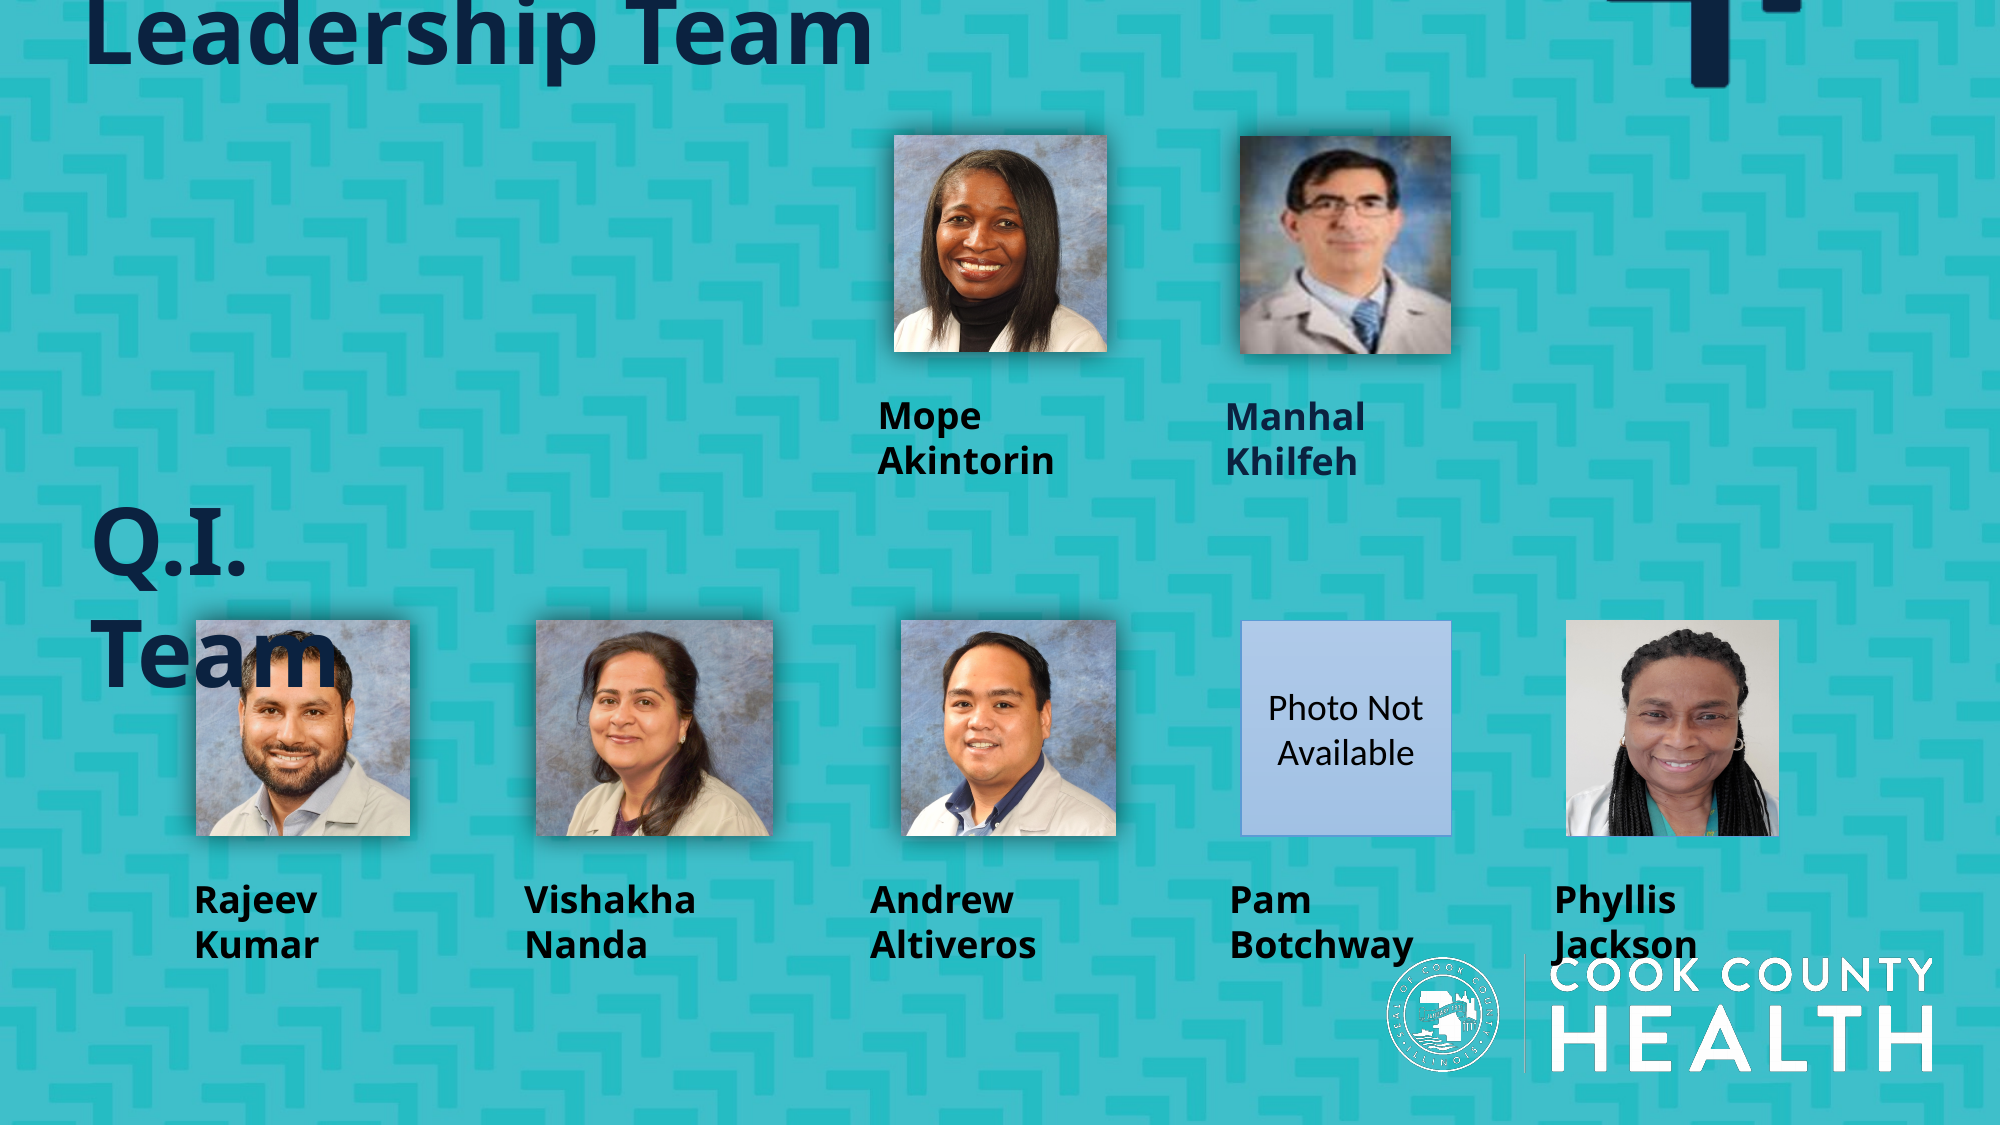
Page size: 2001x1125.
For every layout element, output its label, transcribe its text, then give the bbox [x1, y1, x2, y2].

text_box Pam Botchway [1214, 868, 1478, 974]
text_box Vishakha Nanda [509, 868, 803, 974]
picture [0, 0, 2000, 1125]
text_box Andrew Altiveros [855, 868, 1163, 974]
text_box Photo Not Available [1240, 620, 1452, 837]
text_box Phyllis Jackson [1538, 868, 1809, 974]
text_box Rajeev Kumar [178, 868, 430, 974]
text_box Q.I. Team [74, 473, 525, 714]
text_box Manhal Khilfeh [1209, 385, 1482, 491]
title Leadership Team [66, 0, 1810, 227]
text_box Mope Akintorin [862, 385, 1137, 491]
